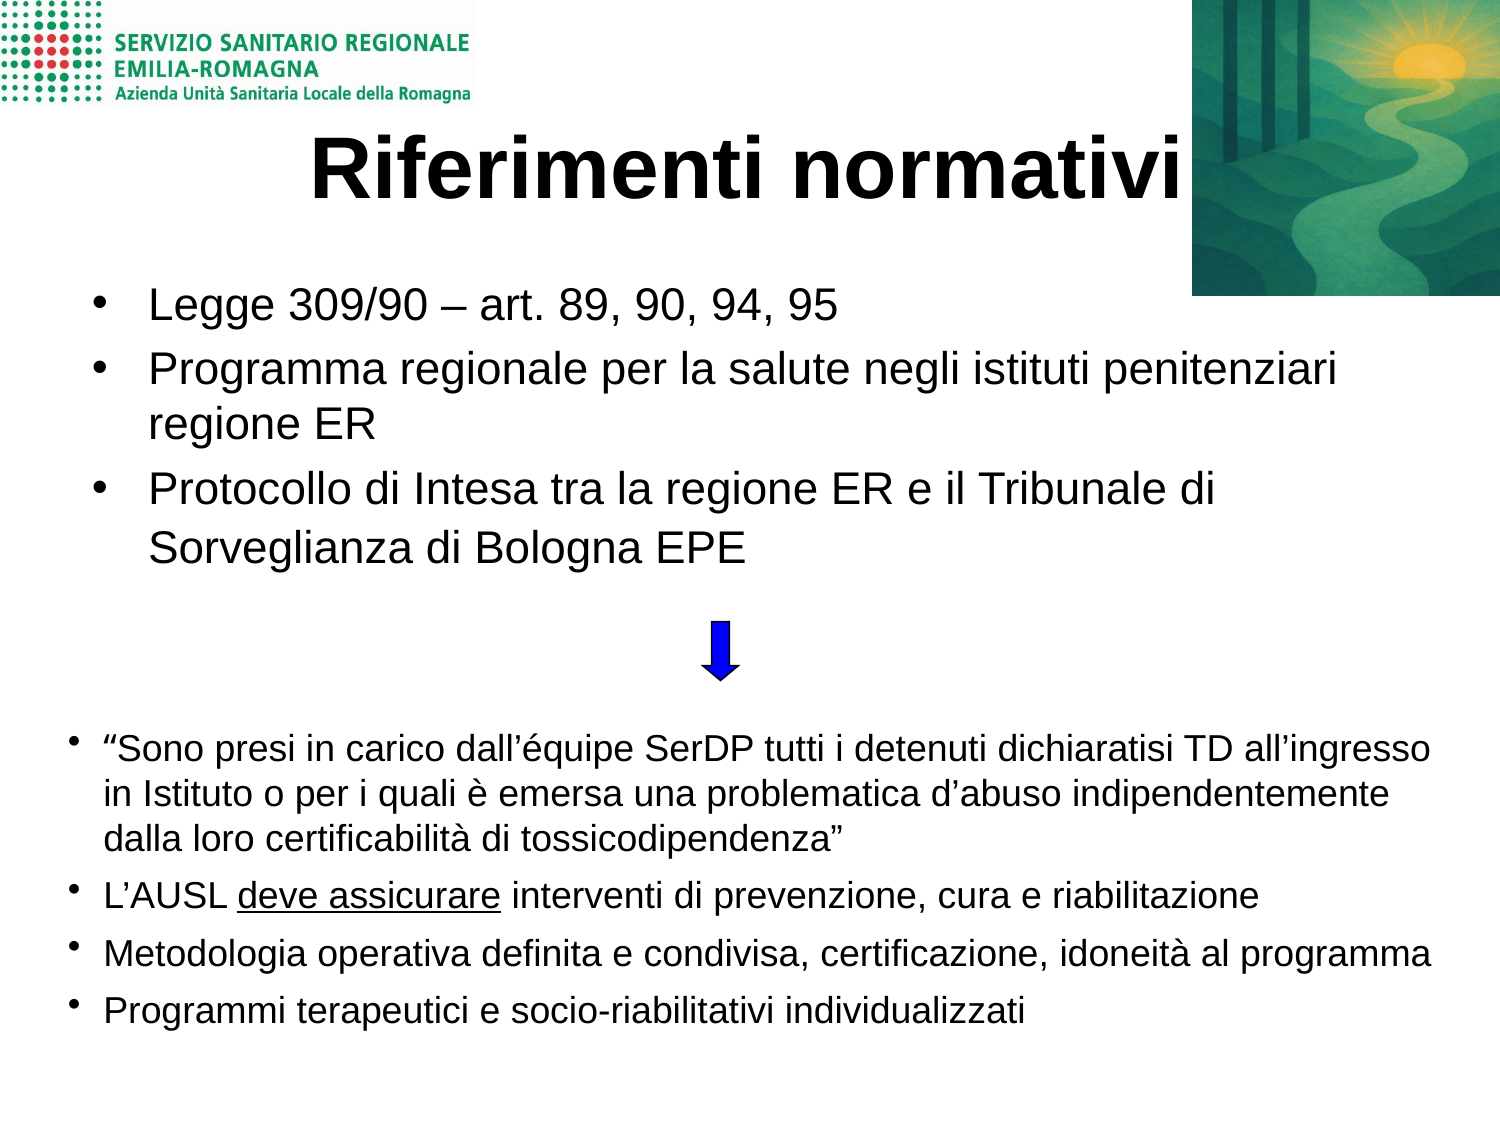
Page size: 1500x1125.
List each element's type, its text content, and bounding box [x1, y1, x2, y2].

picture [1192, 0, 1500, 296]
text_box “Sono presi in carico dall’équipe SerDP tutti i detenuti dichiaratisi TD all’ingresso in Istituto o per i quali è emersa una problematica d’abuso indipendentemente dalla loro certificabilità di tossicodipendenza” L’AUSL deve assicurare interventi di prevenzione, cura e riabilitazione Metodologia operativa definita e condivisa, certificazione, idoneità al programma Programmi terapeutici e socio-riabilitativi individualizzati [53, 716, 1471, 1096]
title Riferimenti normativi [100, 54, 1187, 266]
list Legge 309/90 – art. 89, 90, 94, 95 Programma regionale per la salute negli istituti penitenziari regione ER Protocollo di Intesa tra la regione ER e il Tribunale di Sorveglianza di Bologna EPE [76, 266, 1428, 686]
picture [0, 0, 477, 108]
text_box [702, 621, 739, 681]
